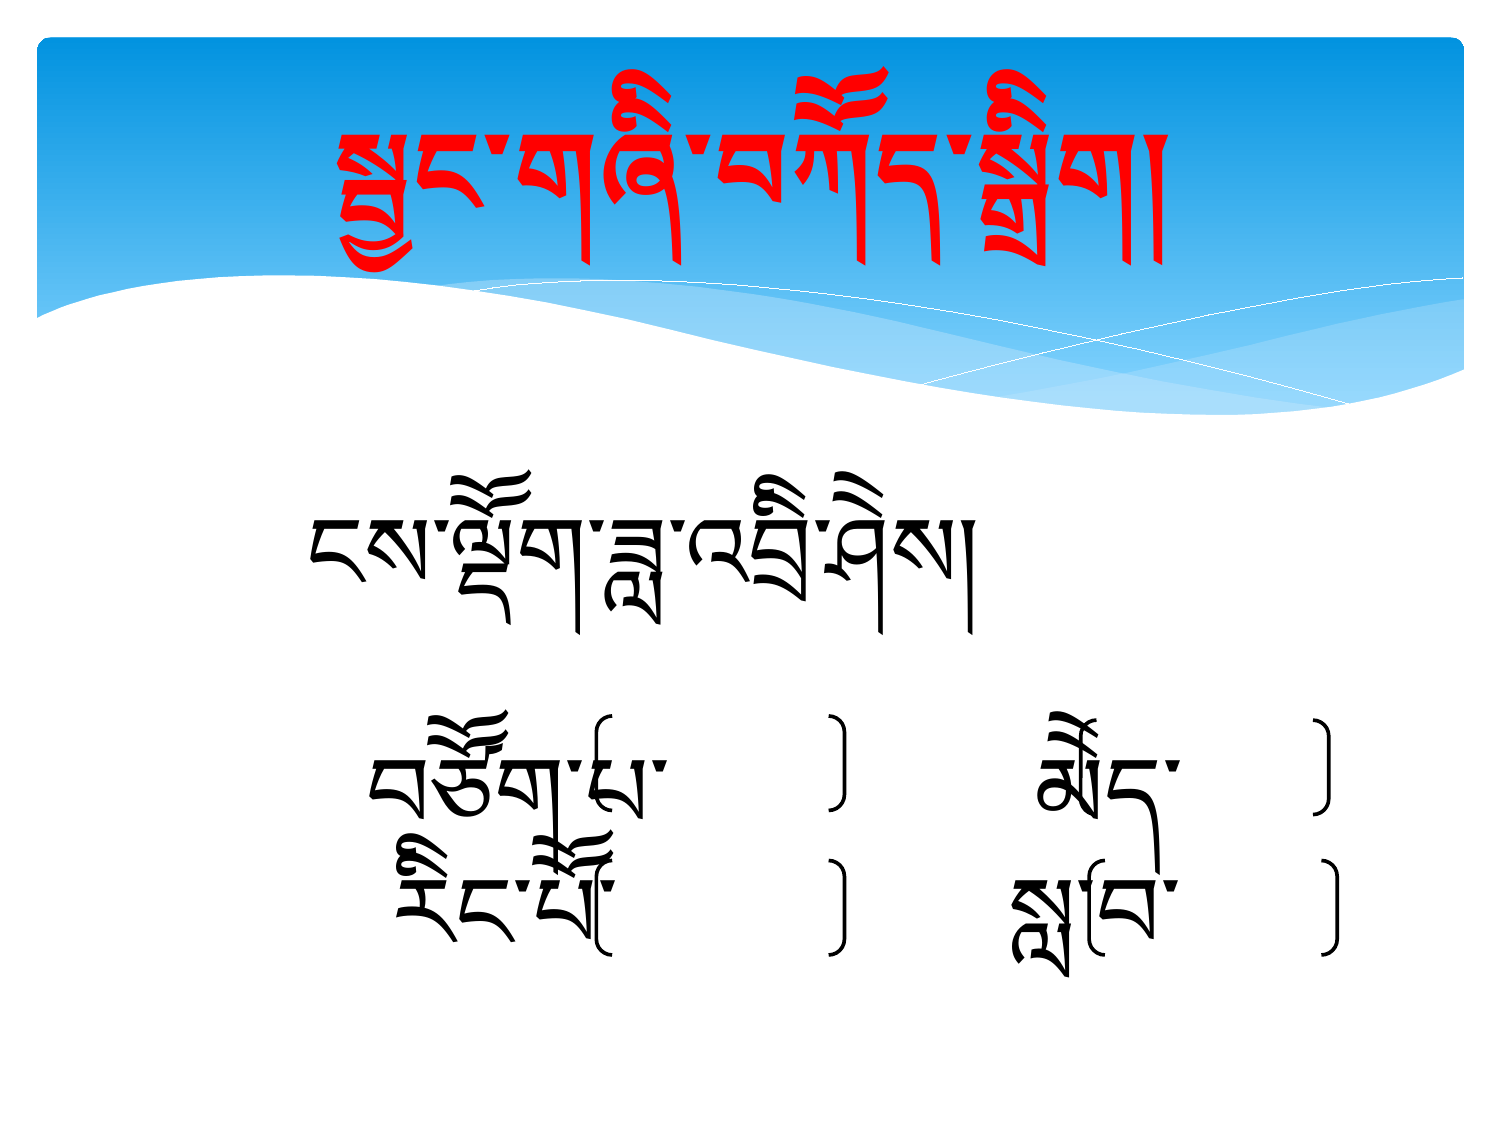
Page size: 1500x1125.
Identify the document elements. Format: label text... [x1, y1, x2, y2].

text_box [135, 361, 1424, 983]
title སྦྱང་གཞིི་བཀོོད་སྒྲིིག། [75, 30, 1432, 303]
